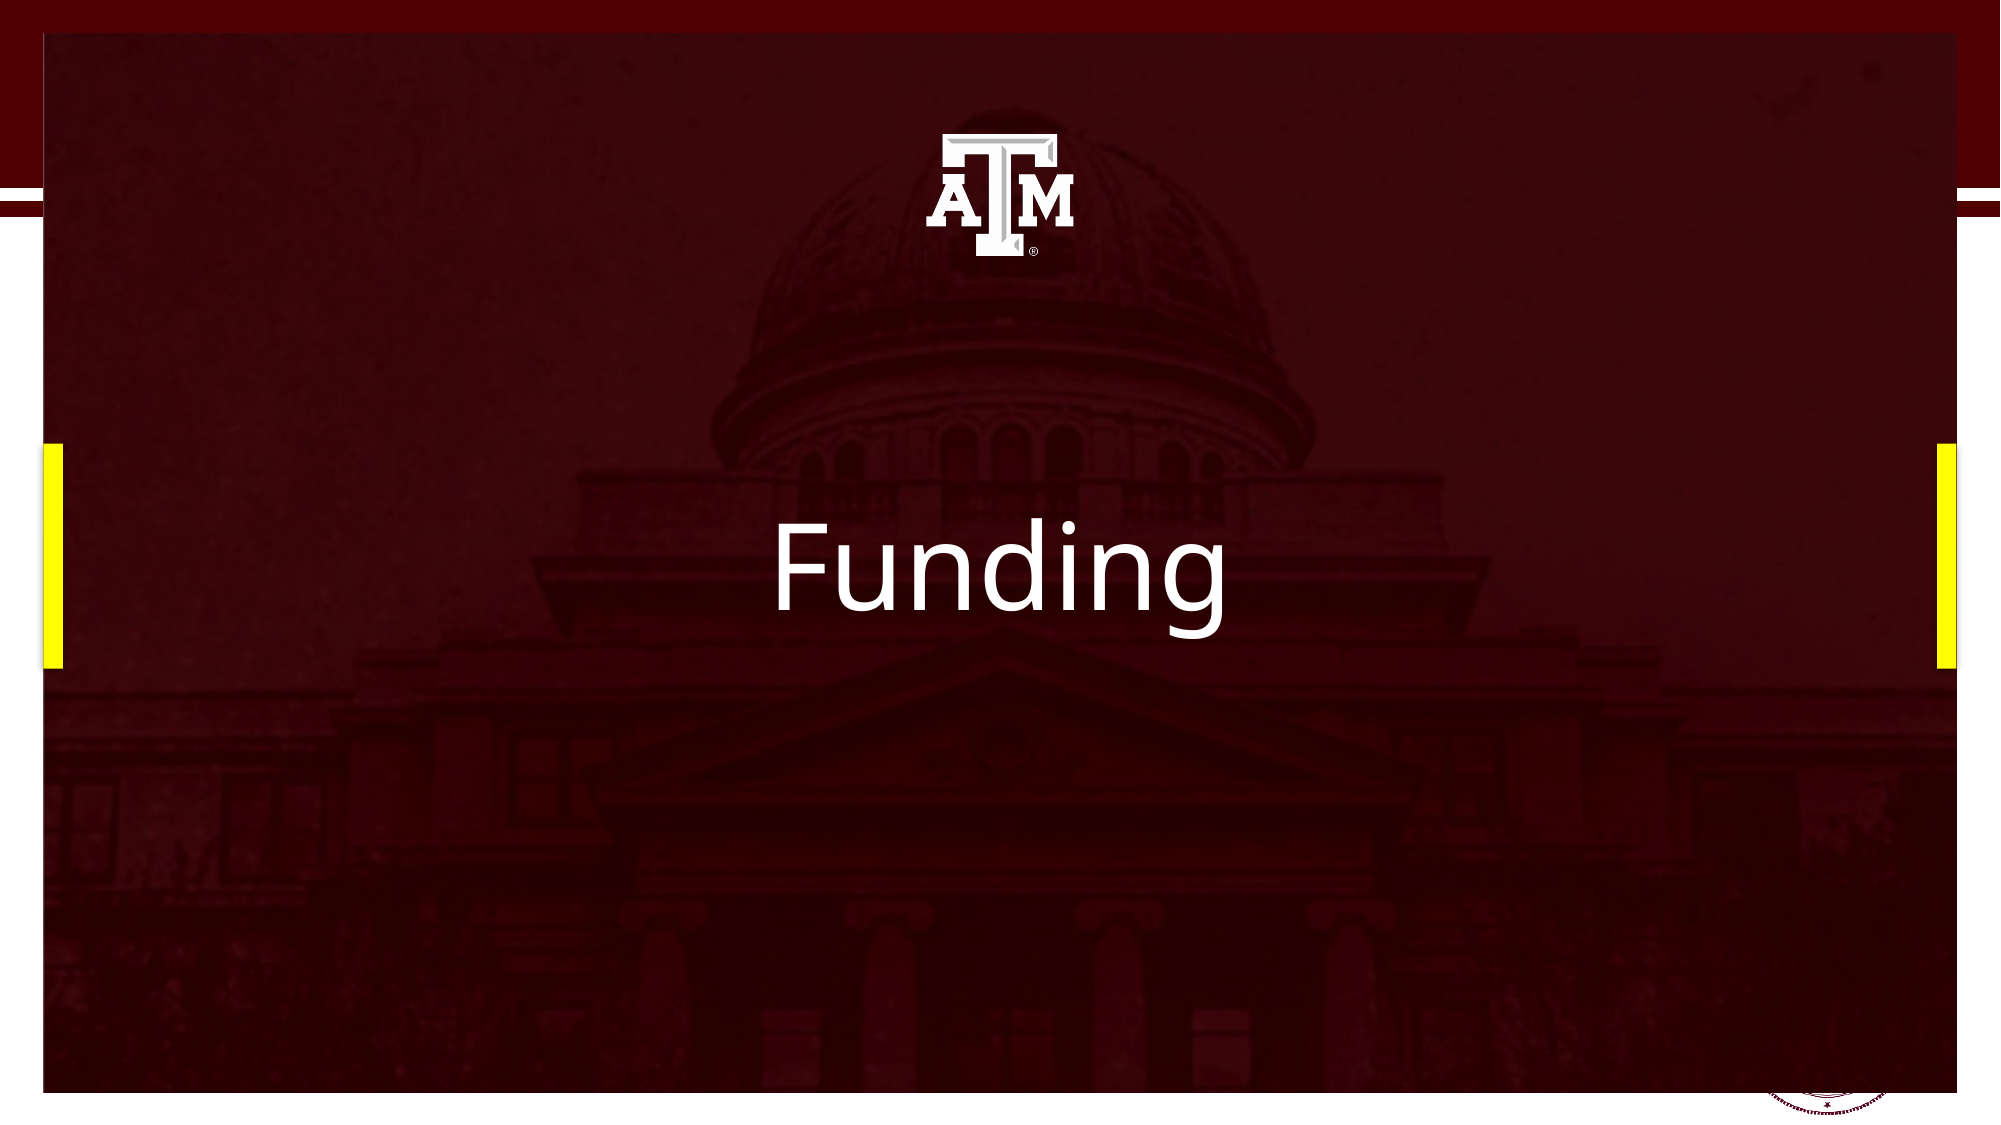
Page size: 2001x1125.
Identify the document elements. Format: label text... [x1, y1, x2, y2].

title Funding [149, 441, 1851, 684]
picture [43, 33, 1957, 1125]
